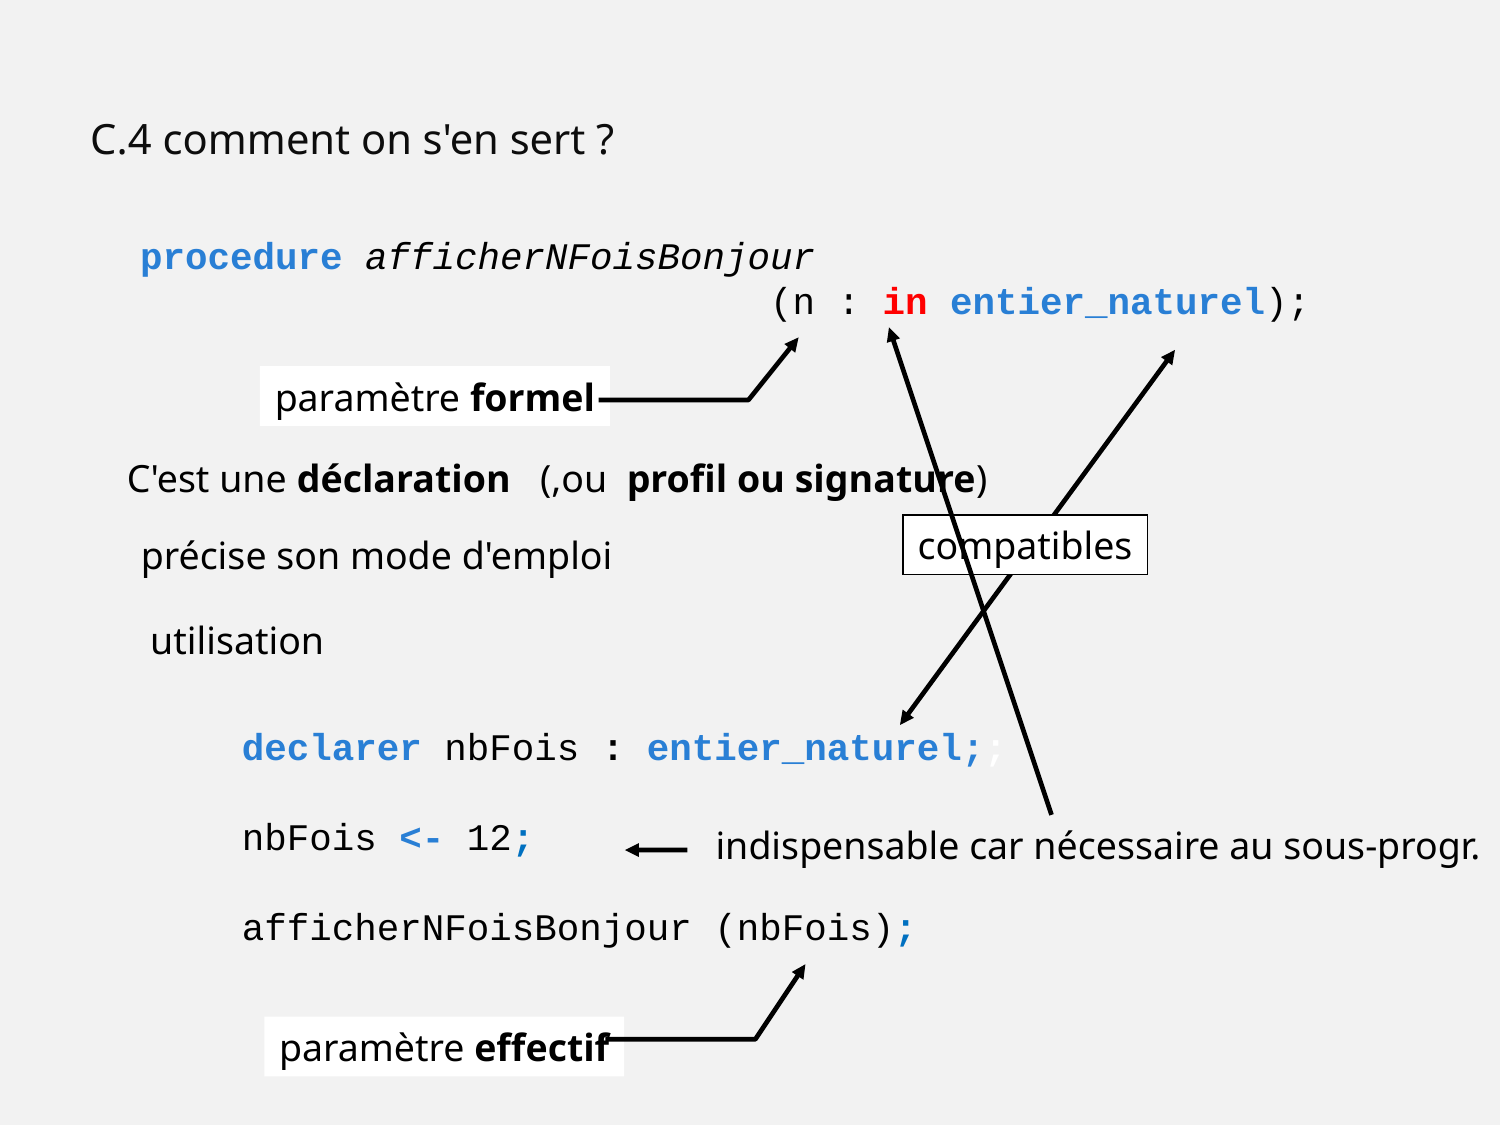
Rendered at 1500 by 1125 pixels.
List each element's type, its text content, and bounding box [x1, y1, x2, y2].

text_box C.4 comment on s'en sert ? [75, 105, 629, 171]
text_box declarer nbFois : entier_naturel;; nbFois <- 12; afficherNFoisBonjour (nbFois); [227, 715, 1022, 956]
text_box précise son mode d'emploi [126, 524, 624, 585]
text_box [270, 337, 799, 427]
text_box (,ou profil ou signature) [525, 447, 624, 508]
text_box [624, 327, 1475, 876]
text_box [277, 964, 806, 1078]
text_box C'est une déclaration [112, 447, 525, 508]
text_box utilisation [135, 609, 340, 670]
text_box procedure afficherNFoisBonjour (n : in entier_naturel); [125, 224, 1326, 330]
